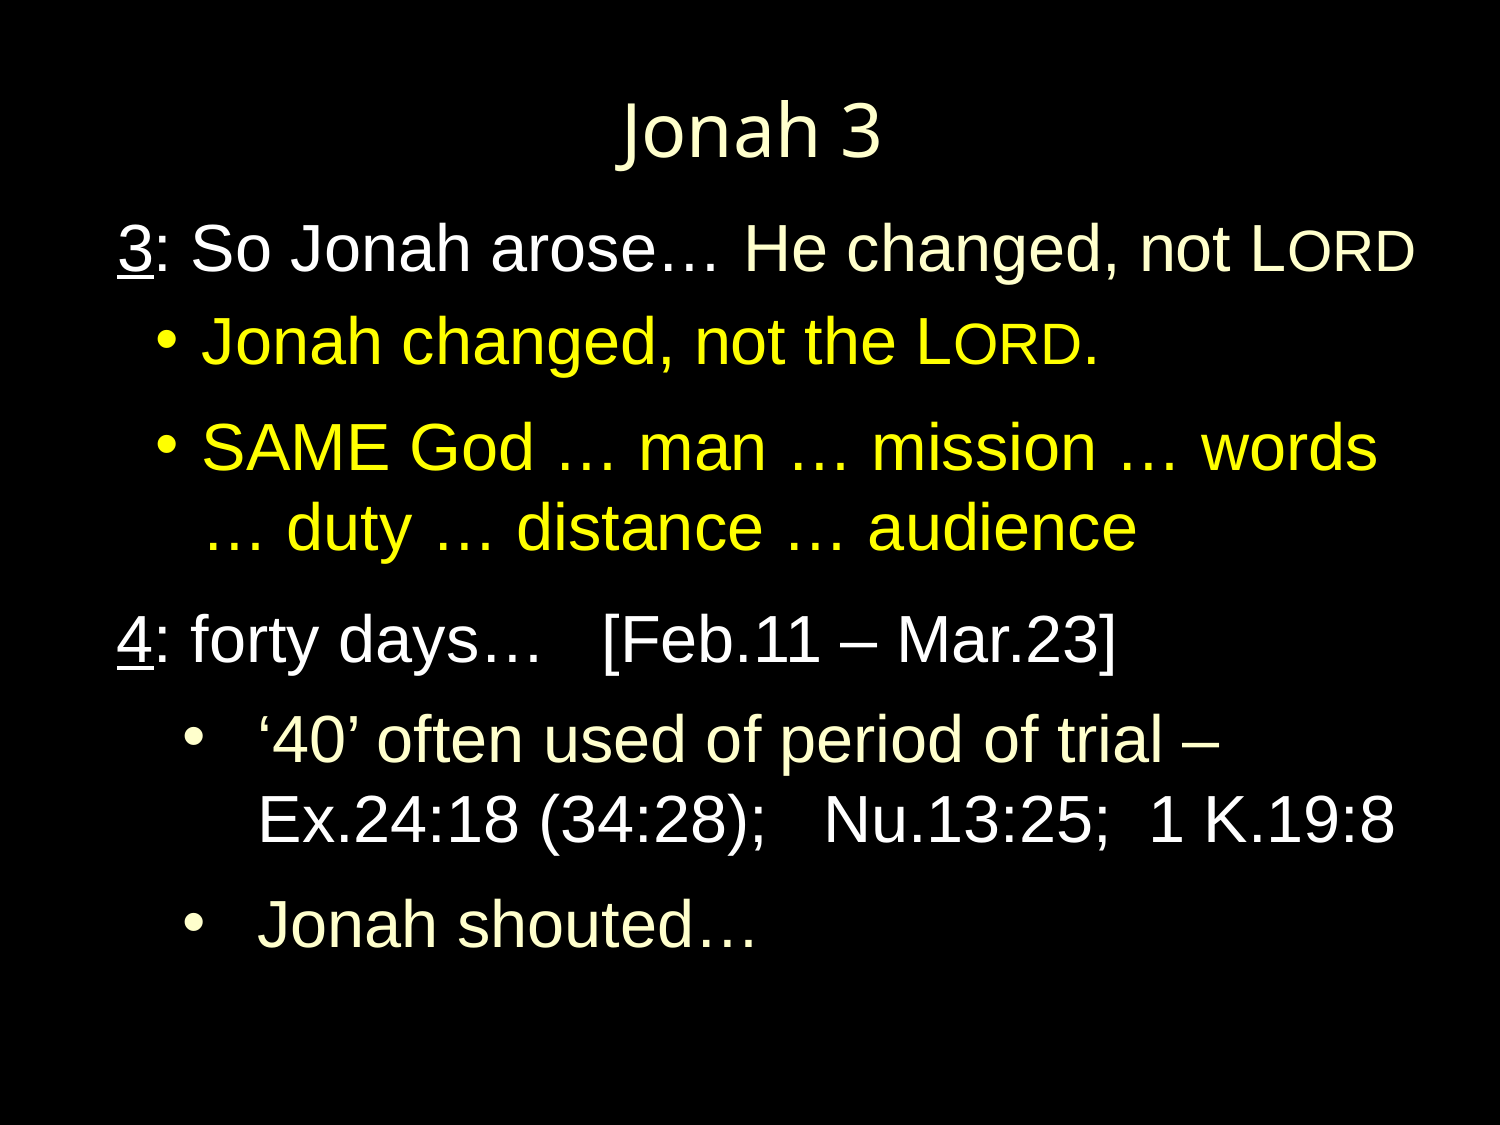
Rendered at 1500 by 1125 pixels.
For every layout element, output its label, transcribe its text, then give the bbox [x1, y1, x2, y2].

list Jonah 3 3: So Jonah arose… He changed, not LORD Jonah changed, not the LORD. SAME God … man … mission … words … duty … distance … audience 4: forty days… [Feb.11 – Mar.23] ‘40’ often used of period of trial – Ex.24:18 (34:28); Nu.13:25; 1 K.19:8 Jonah shouted… [64, 75, 1440, 1088]
